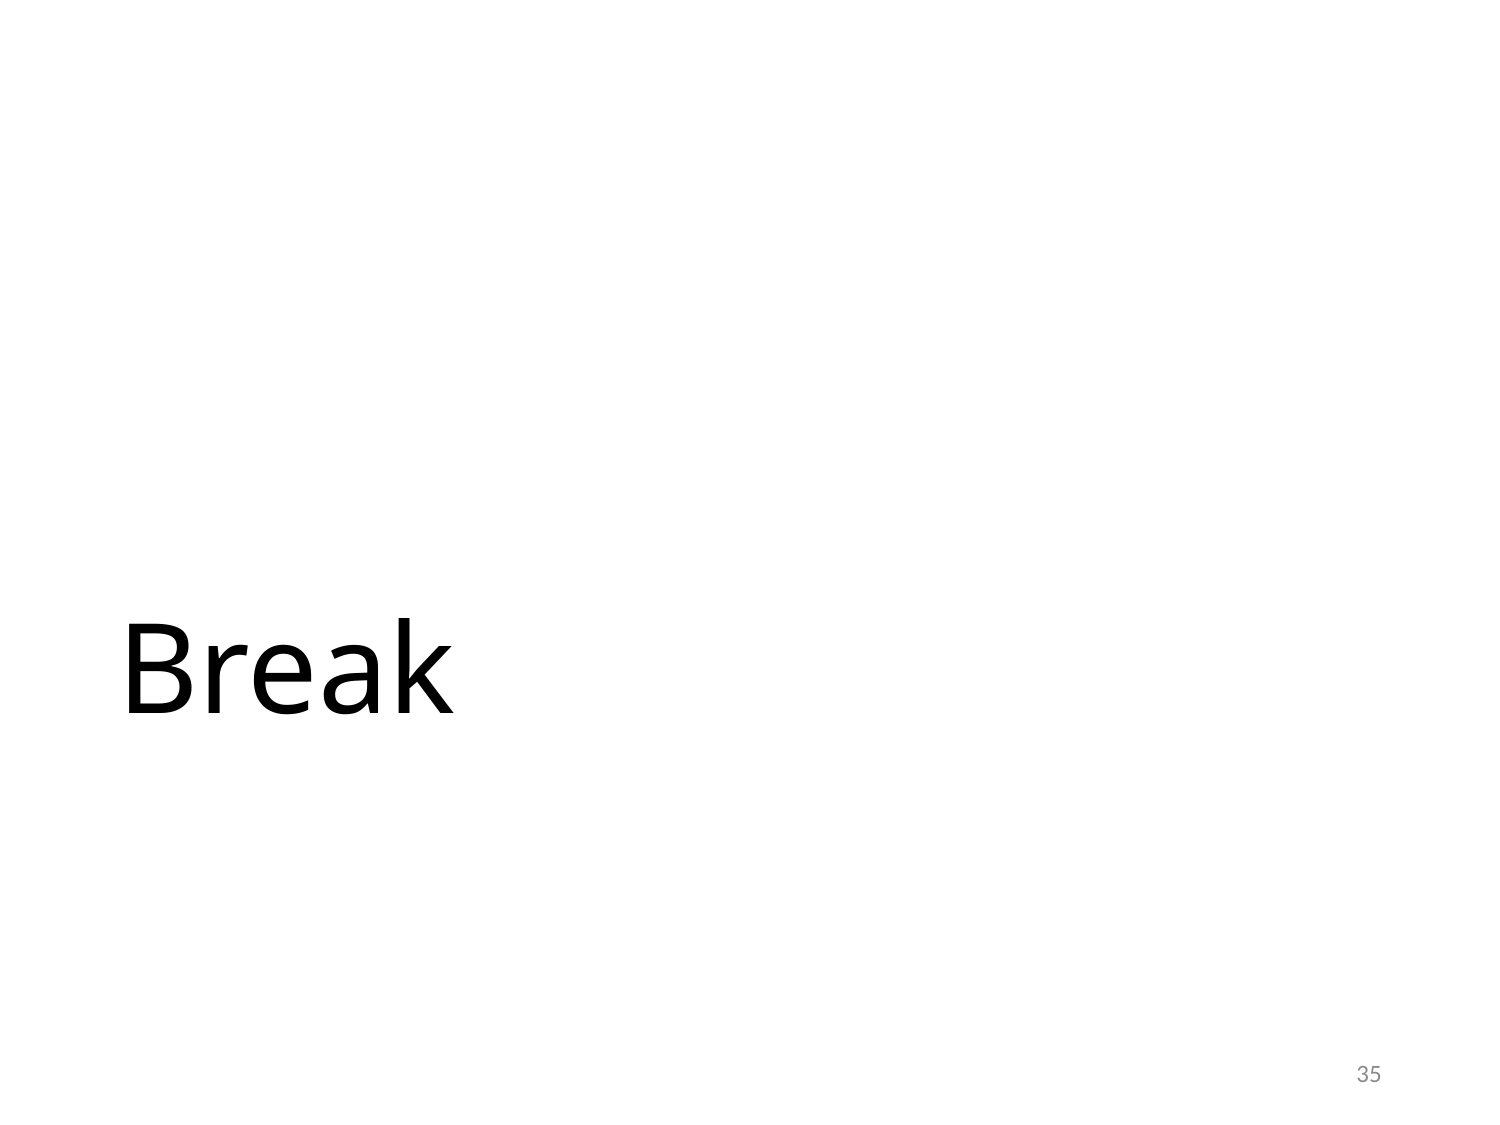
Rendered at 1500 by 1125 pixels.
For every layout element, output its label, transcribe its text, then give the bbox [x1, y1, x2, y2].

title Break [102, 280, 1397, 749]
slide_number 35 [1059, 1042, 1397, 1103]
